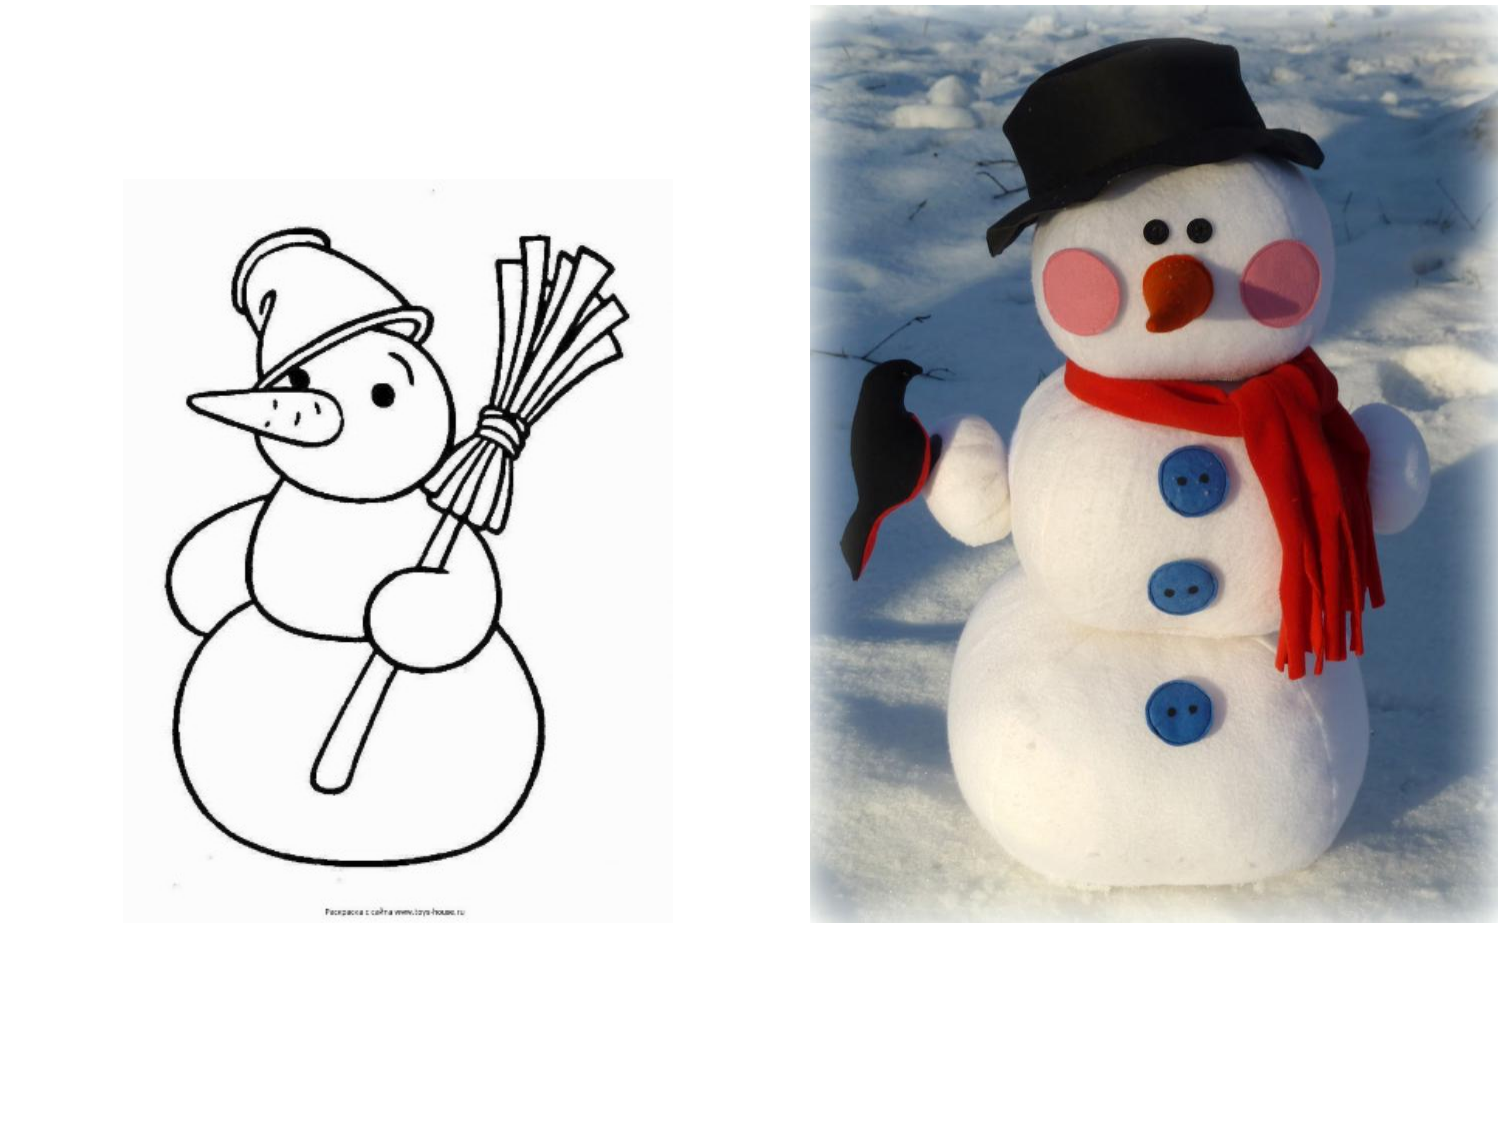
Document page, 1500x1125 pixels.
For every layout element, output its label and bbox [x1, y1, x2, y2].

list [123, 179, 674, 923]
picture [809, 5, 1499, 923]
